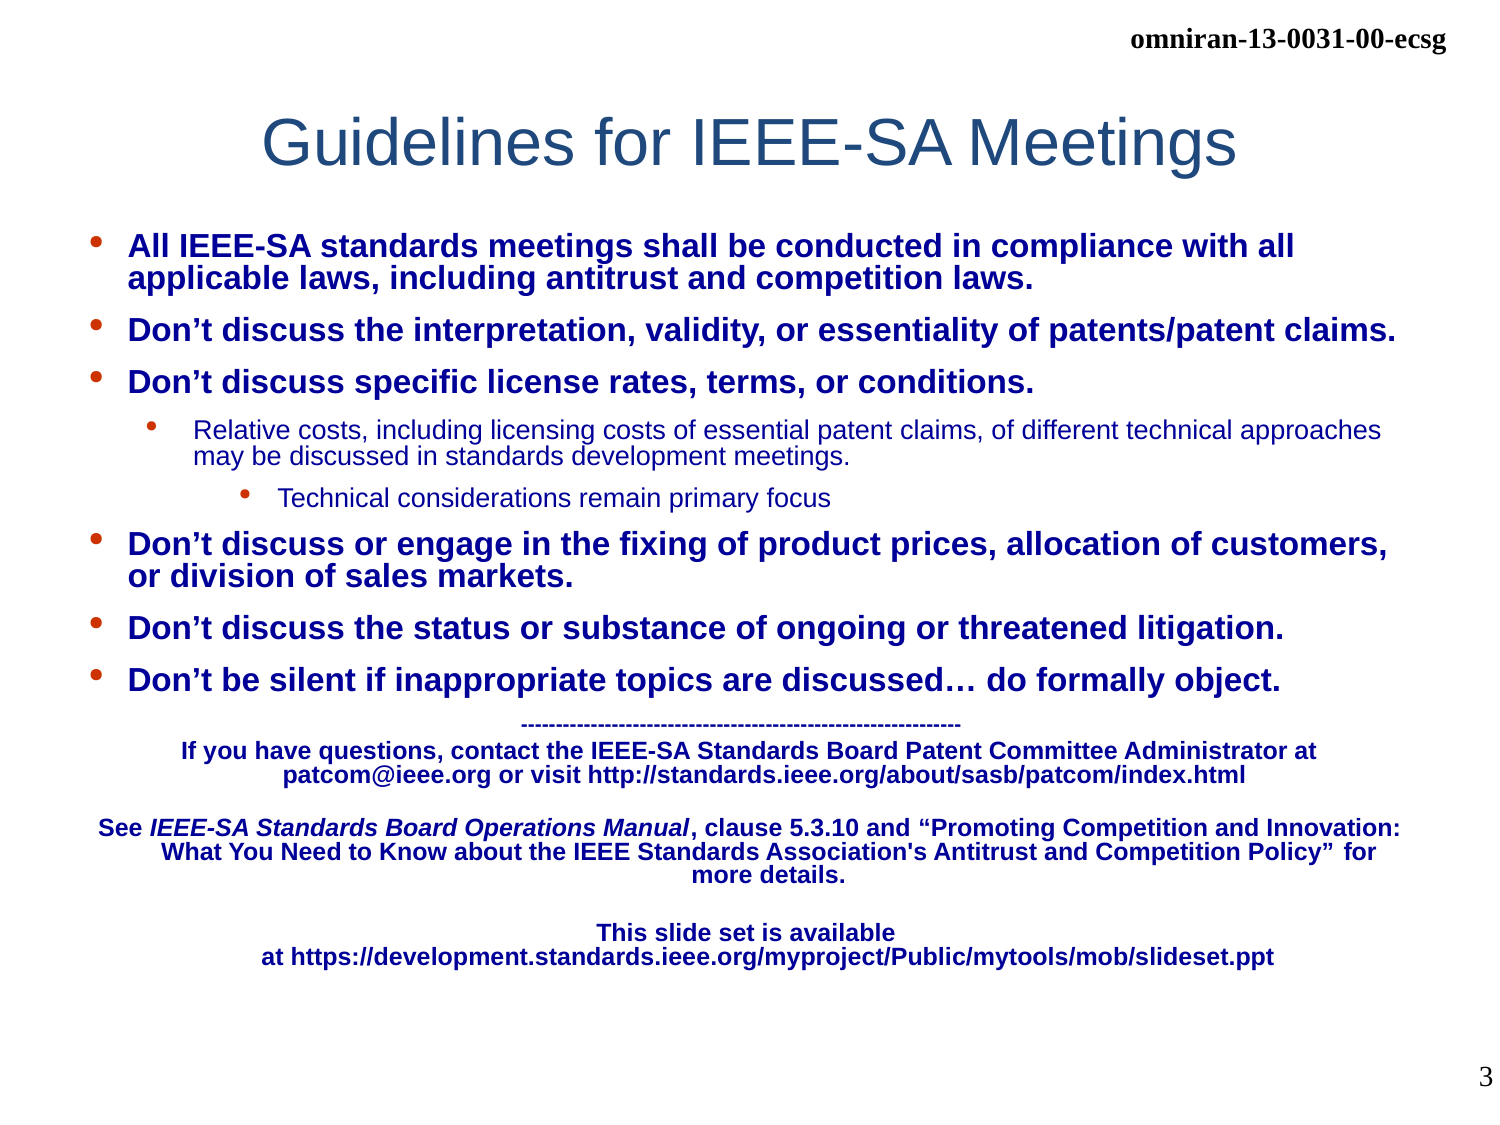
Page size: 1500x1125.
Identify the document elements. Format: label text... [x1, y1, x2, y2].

list All IEEE-SA standards meetings shall be conducted in compliance with all applicable laws, including antitrust and competition laws. Don’t discuss the interpretation, validity, or essentiality of patents/patent claims. Don’t discuss specific license rates, terms, or conditions. Relative costs, including licensing costs of essential patent claims, of different technical approaches may be discussed in standards development meetings. Technical considerations remain primary focus Don’t discuss or engage in the fixing of product prices, allocation of customers, or division of sales markets. Don’t discuss the status or substance of ongoing or threatened litigation. Don’t be silent if inappropriate topics are discussed… do formally object. --------------------------------------------------------------- If you have questions, contact the IEEE-SA Standards Board Patent Committee Administrator at patcom@ieee.org or visit http://standards.ieee.org/about/sasb/patcom/index.html See IEEE-SA Standards Board Operations Manual, clause 5.3.10 and “Promoting Competition and Innovation: What You Need to Know about the IEEE Standards Association's Antitrust and Competition Policy” for more details. This slide set is available at https://development.standards.ieee.org/myproject/Public/mytools/mob/slideset.ppt [75, 224, 1425, 1075]
text_box [87, 37, 1438, 163]
title Guidelines for IEEE-SA Meetings [75, 45, 1425, 224]
